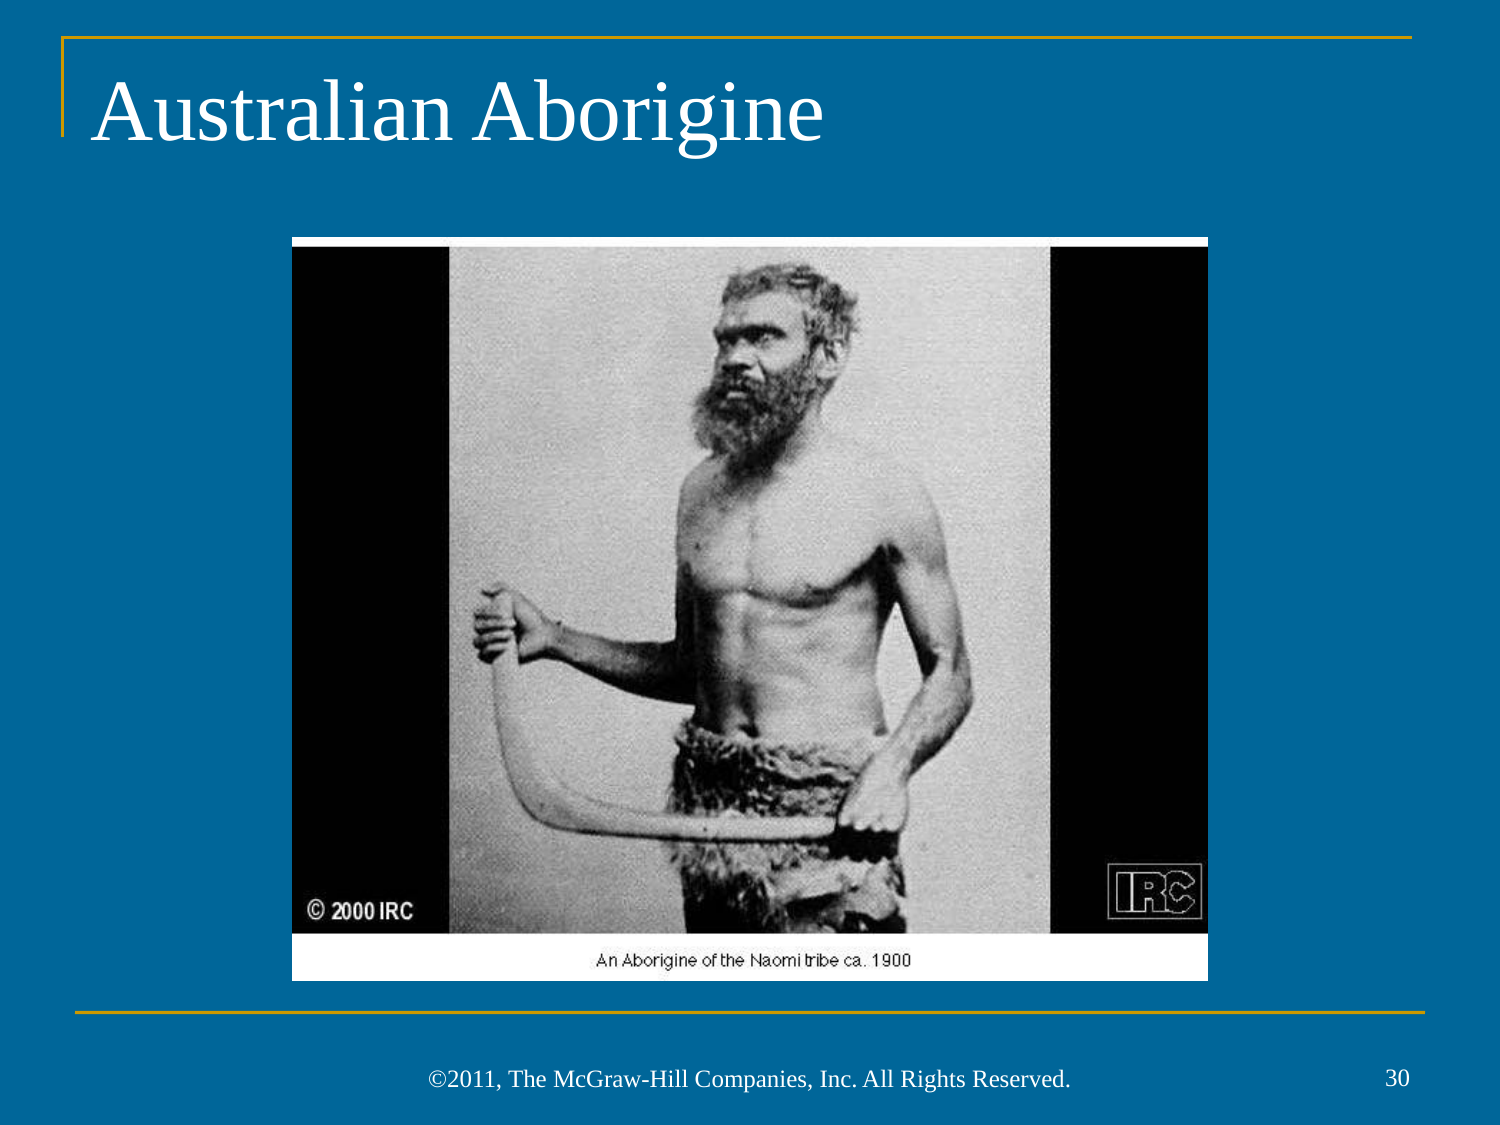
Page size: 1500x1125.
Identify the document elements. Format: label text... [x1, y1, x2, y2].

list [292, 237, 1208, 981]
slide_number 30 [1074, 1023, 1426, 1100]
title Australian Aborigine [74, 45, 1426, 233]
footer ©2011, The McGraw-Hill Companies, Inc. All Rights Reserved. [324, 1024, 1176, 1101]
